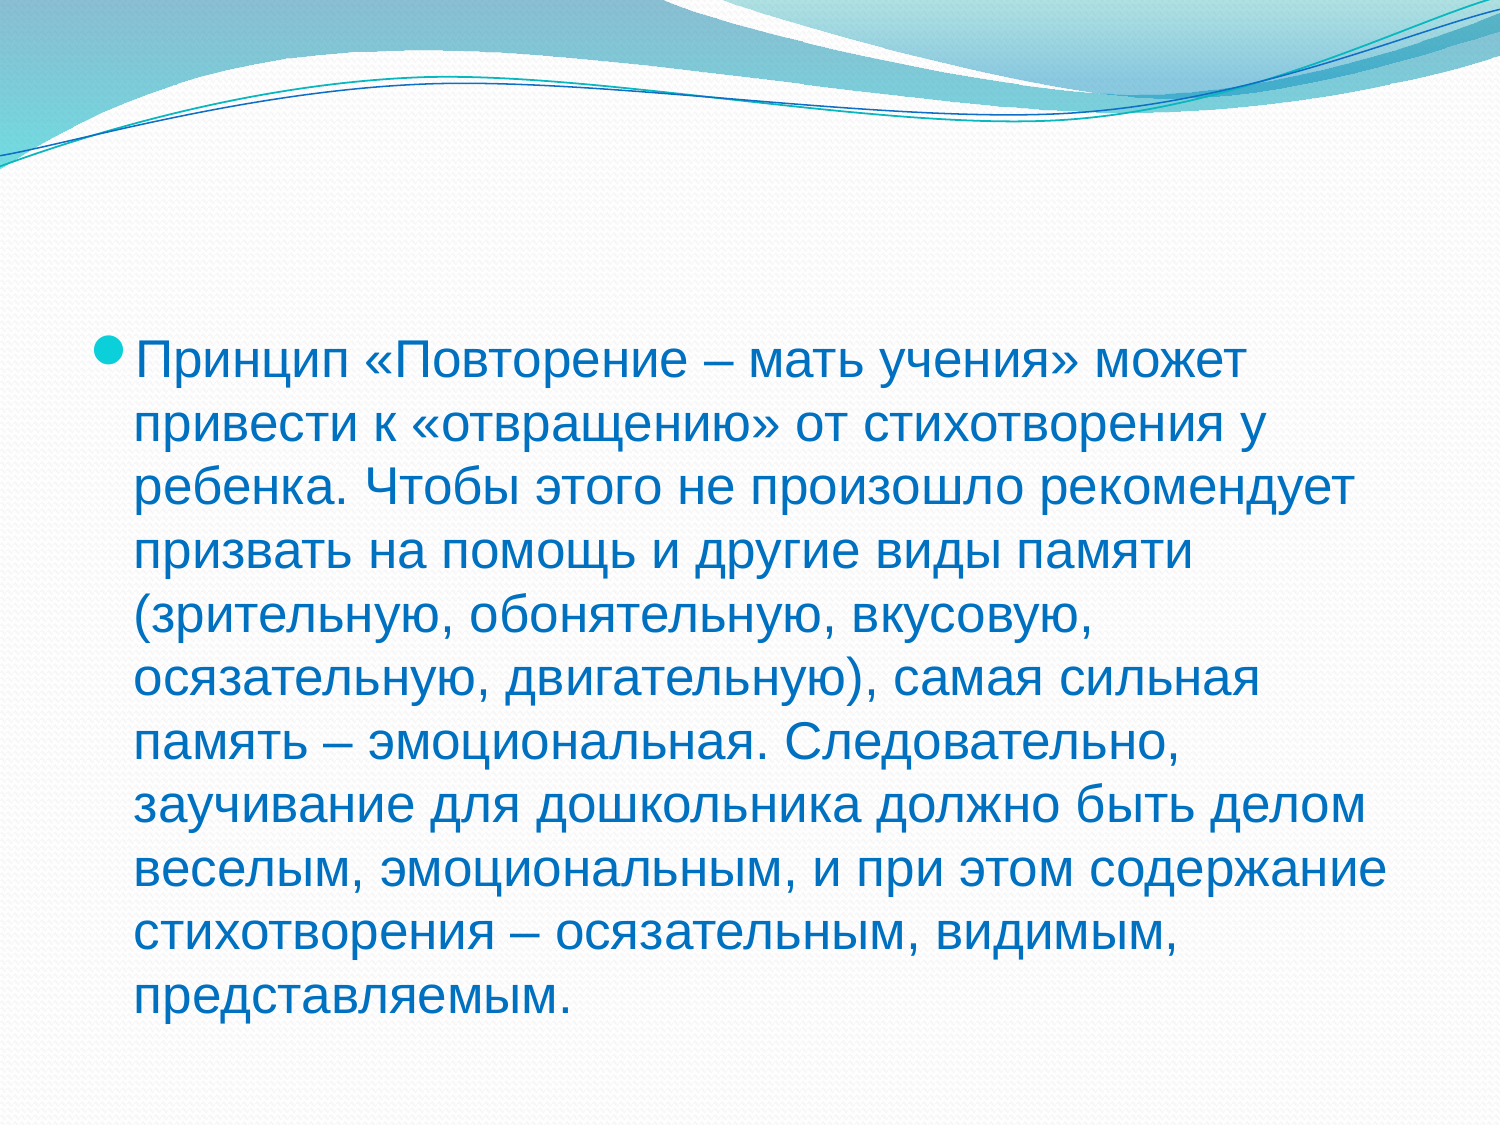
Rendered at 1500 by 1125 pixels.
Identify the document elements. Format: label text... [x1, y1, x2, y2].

list Принцип «Повторение – мать учения» может привести к «отвращению» от стихотворения у ребенка. Чтобы этого не произошло рекомендует призвать на помощь и другие виды памяти (зрительную, обонятельную, вкусовую, осязательную, двигательную), самая сильная память – эмоциональная. Следовательно, заучивание для дошкольника должно быть делом веселым, эмоциональным, и при этом содержание стихотворения – осязательным, видимым, представляемым. [75, 317, 1425, 1038]
